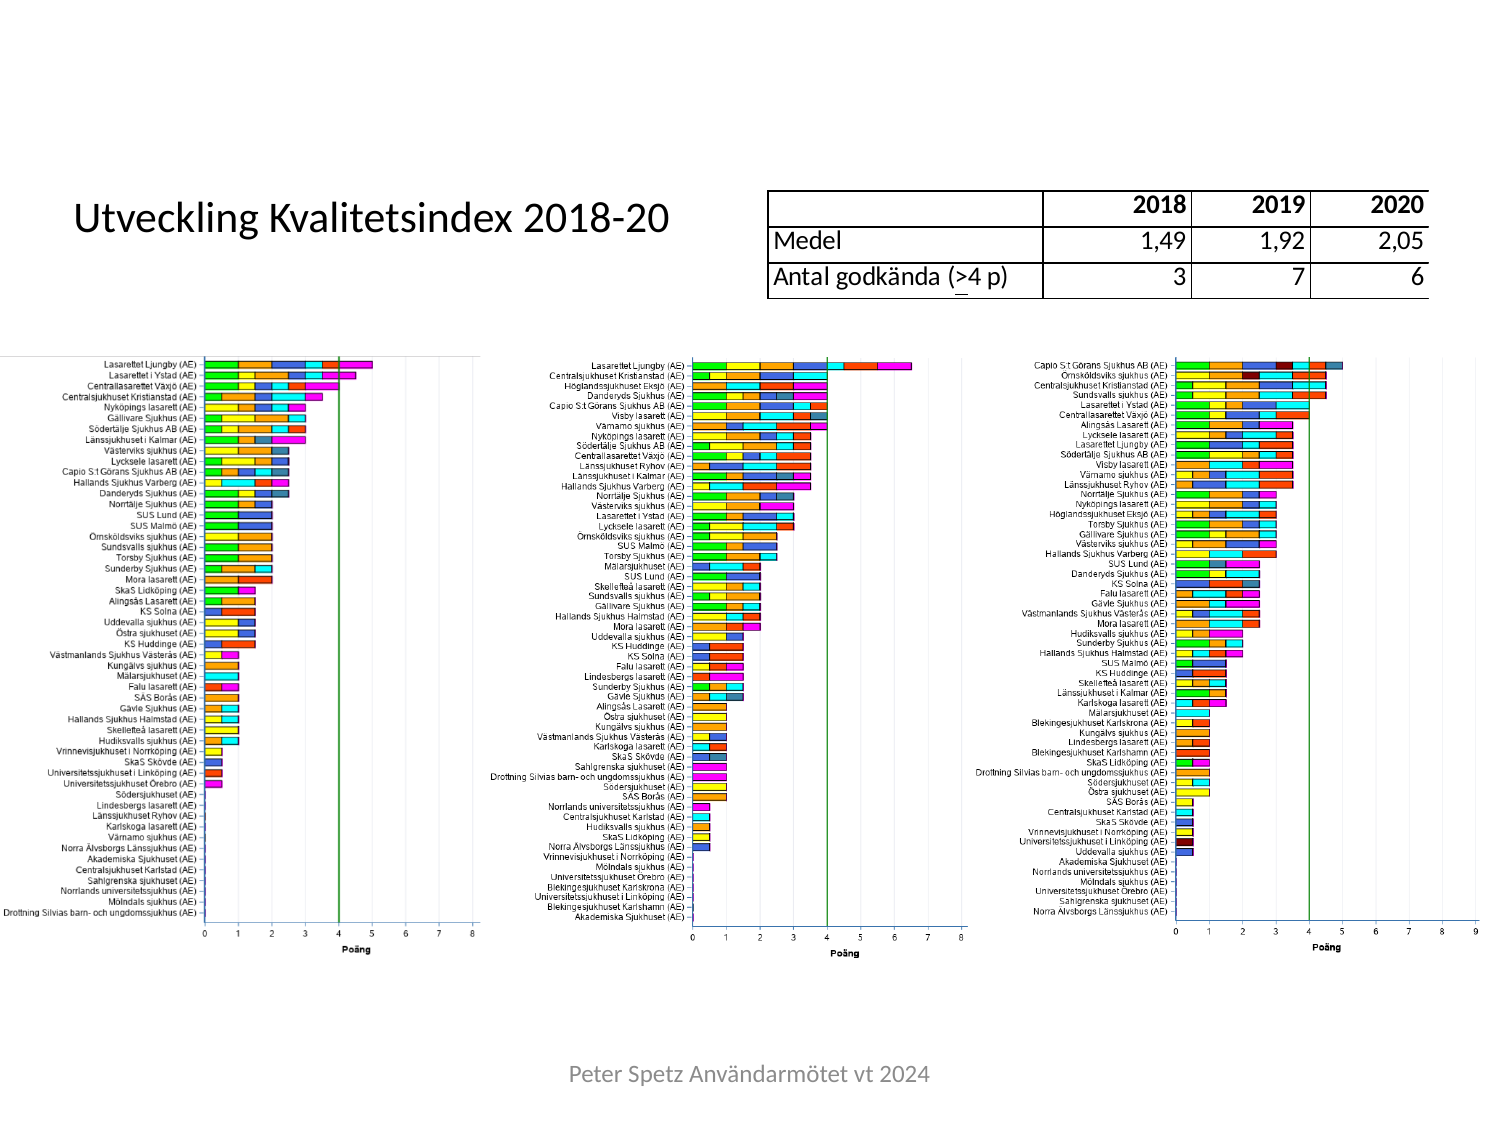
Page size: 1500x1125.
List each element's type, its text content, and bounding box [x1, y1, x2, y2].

footer Peter Spetz Användarmötet vt 2024 [512, 1042, 988, 1103]
picture [0, 354, 1493, 958]
text_box Utveckling Kvalitetsindex 2018-20 [58, 180, 686, 249]
picture [766, 189, 1431, 300]
